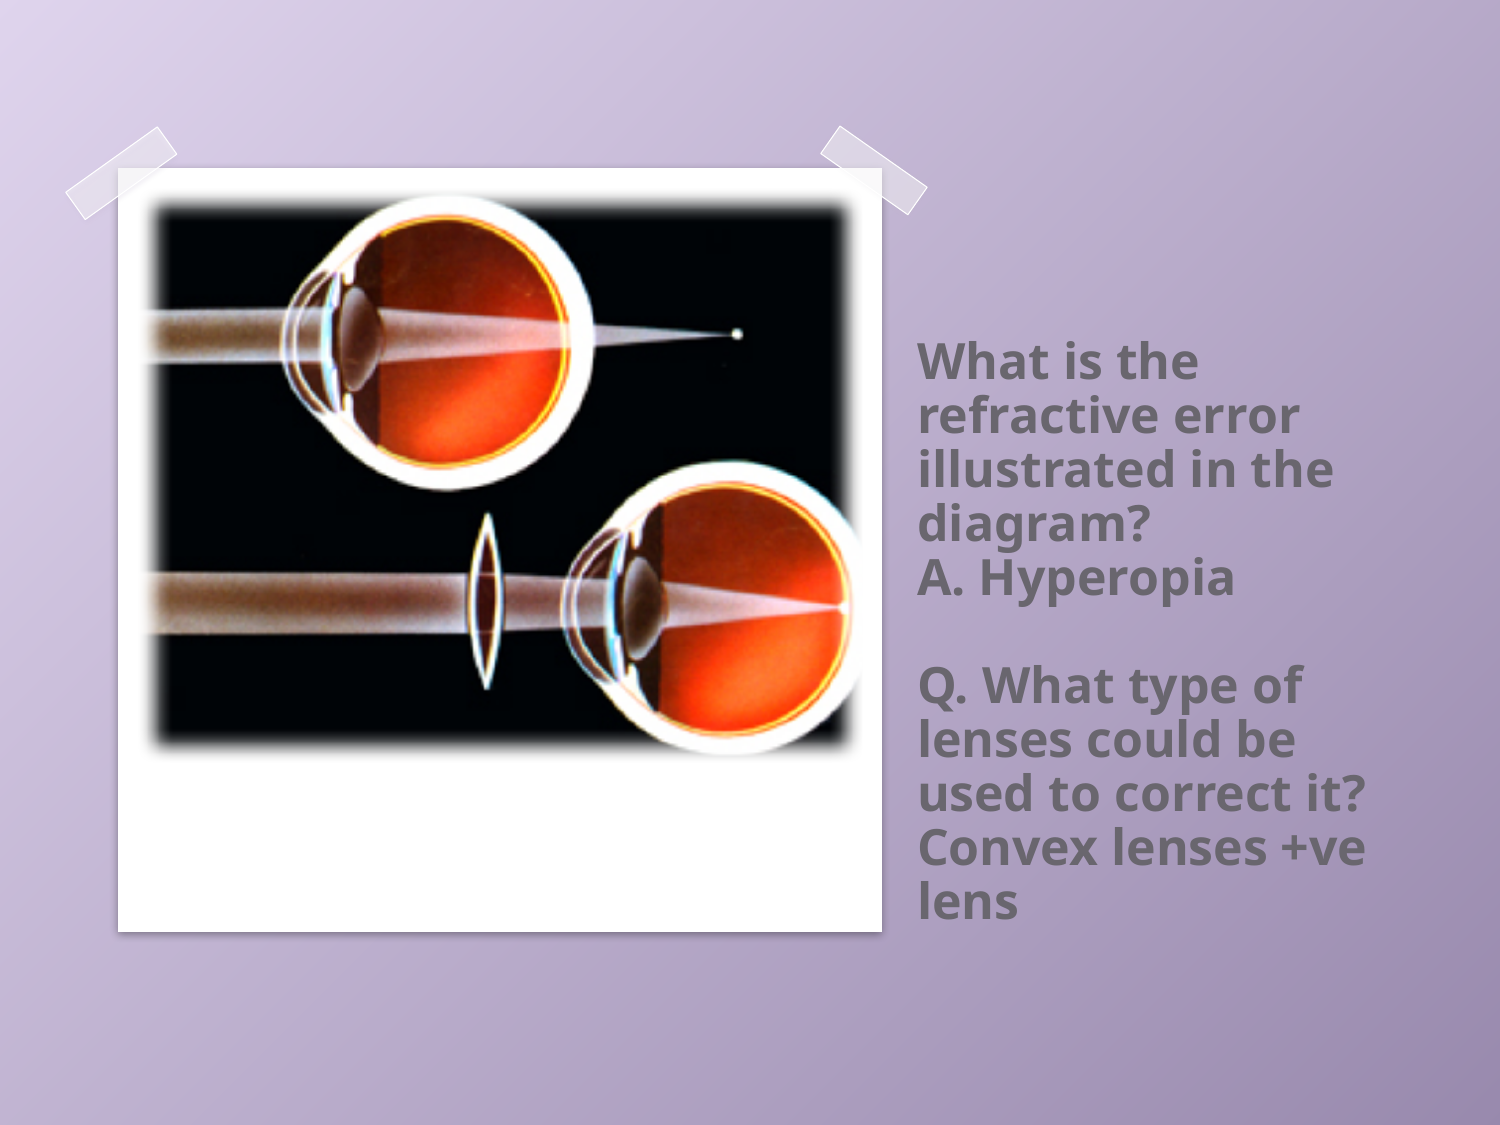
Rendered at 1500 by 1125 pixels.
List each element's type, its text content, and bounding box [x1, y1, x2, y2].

title What is the refractive error illustrated in the diagram? A. Hyperopia Q. What type of lenses could be used to correct it? Convex lenses +ve lens [902, 174, 1416, 938]
picture [137, 187, 863, 765]
